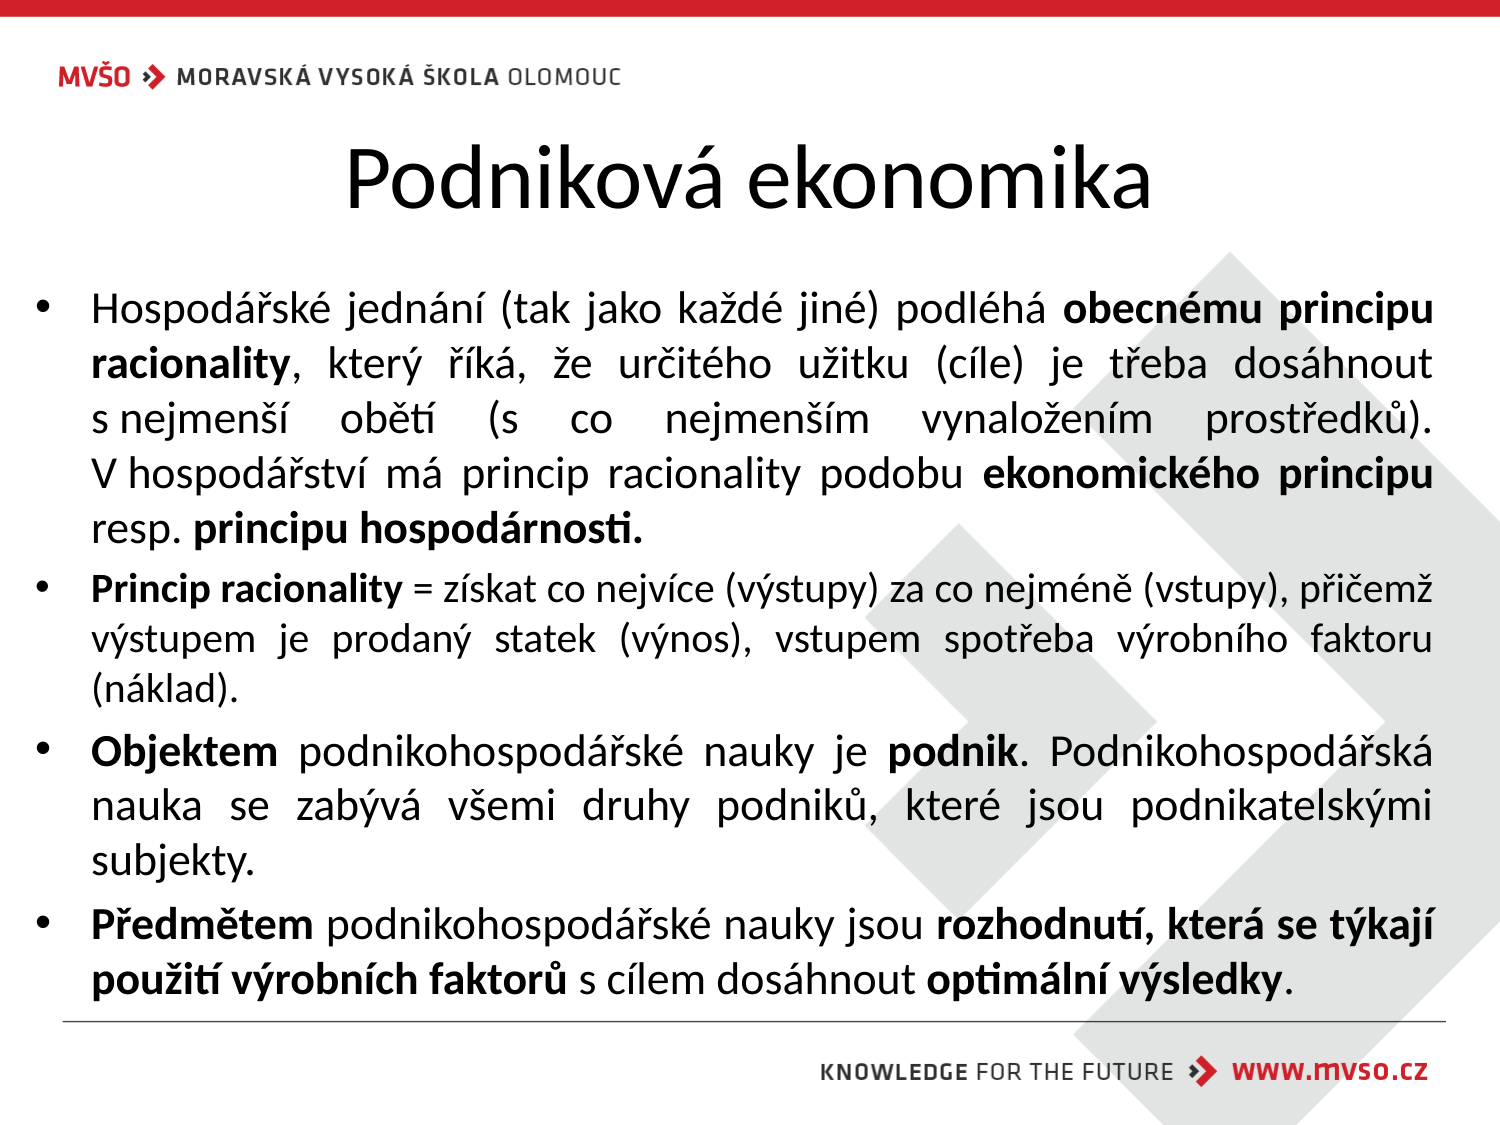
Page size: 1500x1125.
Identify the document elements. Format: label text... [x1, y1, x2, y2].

list Hospodářské jednání (tak jako každé jiné) podléhá obecnému principu racionality, který říká, že určitého užitku (cíle) je třeba dosáhnout s nejmenší obětí (s co nejmenším vynaložením prostředků). V hospodářství má princip racionality podobu ekonomického principu resp. principu hospodárnosti. Princip racionality = získat co nejvíce (výstupy) za co nejméně (vstupy), přičemž výstupem je prodaný statek (výnos), vstupem spotřeba výrobního faktoru (náklad). Objektem podnikohospodářské nauky je podnik. Podnikohospodářská nauka se zabývá všemi druhy podniků, které jsou podnikatelskými subjekty. Předmětem podnikohospodářské nauky jsou rozhodnutí, která se týkají použití výrobních faktorů s cílem dosáhnout optimální výsledky. [19, 270, 1450, 1125]
picture [0, 0, 1500, 1125]
title Podniková ekonomika [75, 78, 1425, 266]
